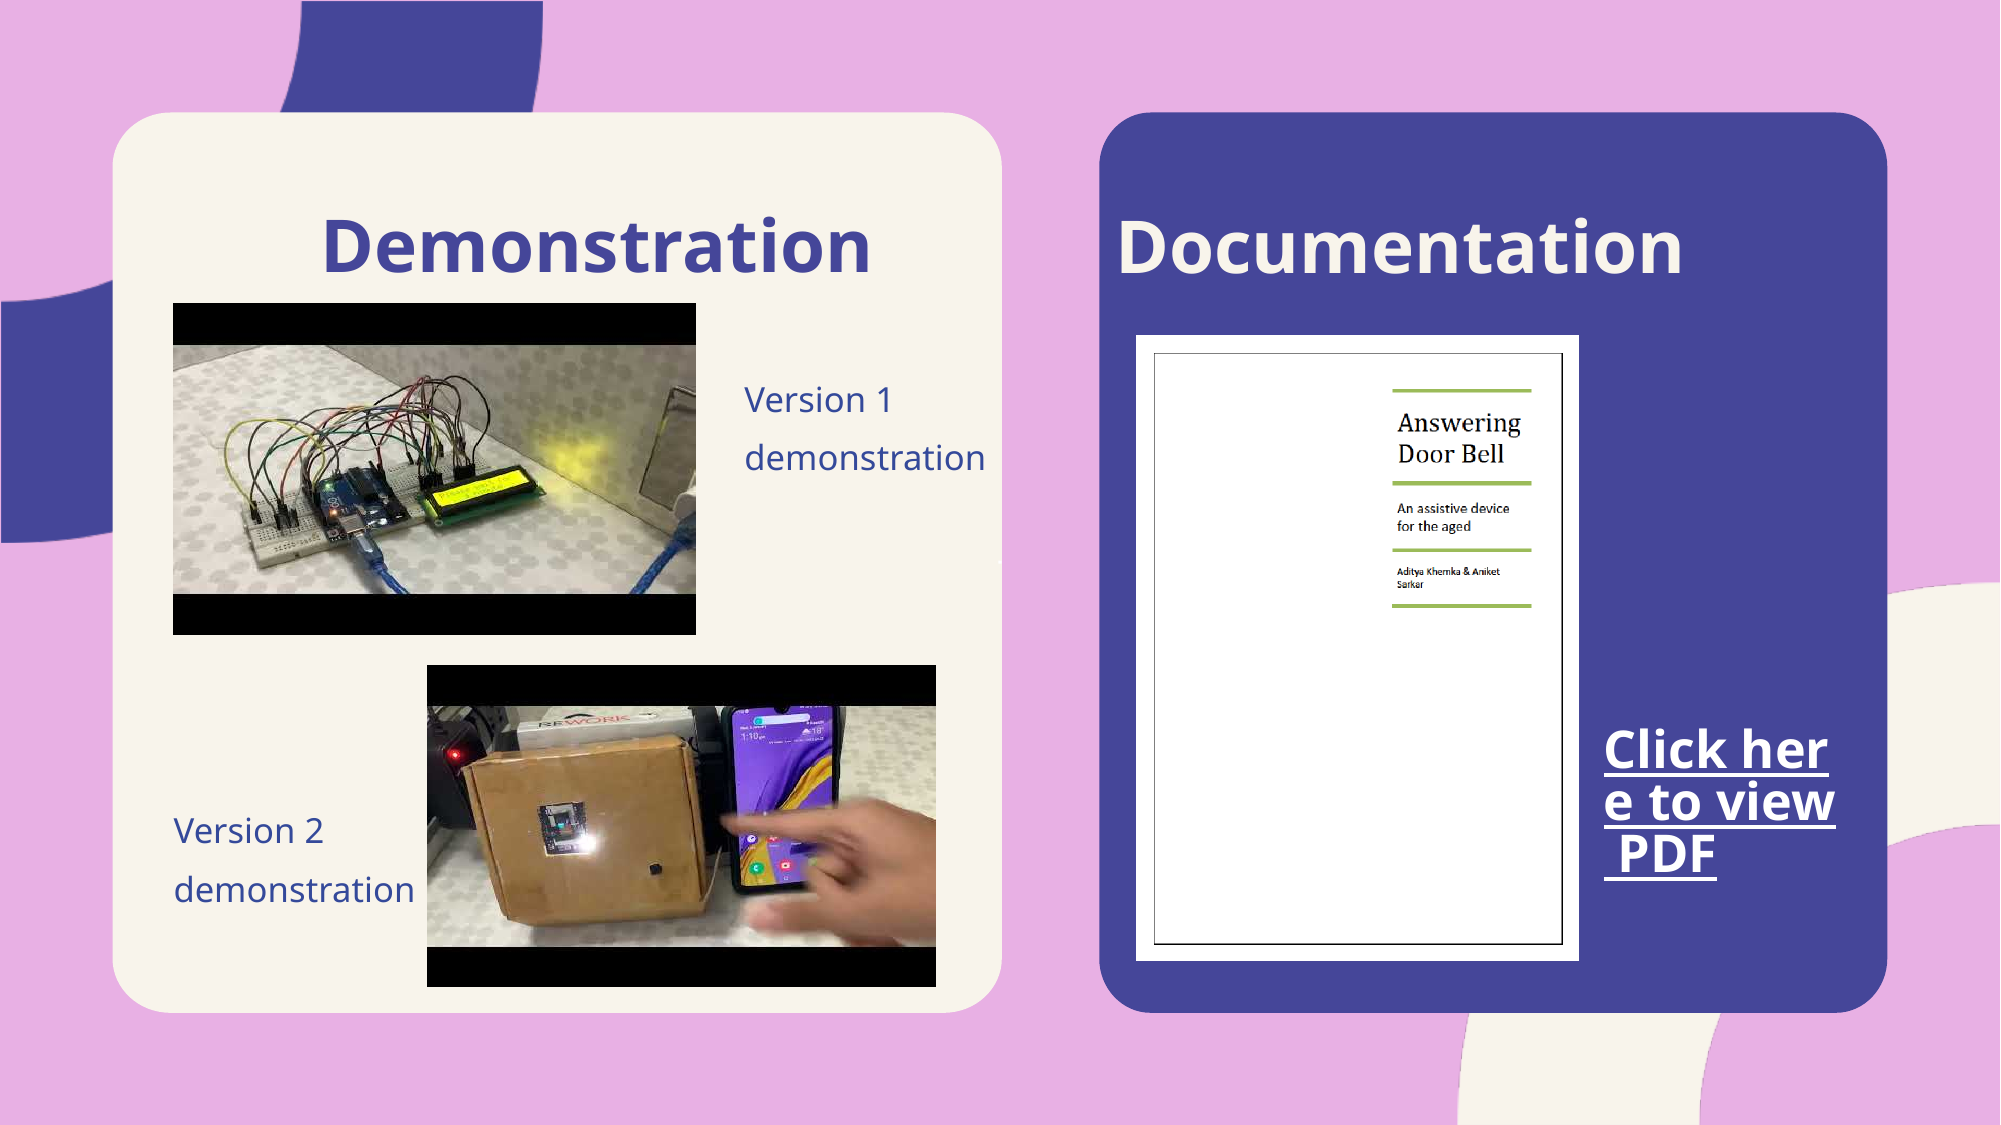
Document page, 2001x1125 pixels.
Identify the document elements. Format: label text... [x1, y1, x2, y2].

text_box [1136, 334, 1579, 961]
text_box [112, 112, 1002, 1013]
text_box [1099, 112, 1888, 1013]
text_box Demonstration [547, 173, 893, 287]
picture [427, 665, 936, 987]
text_box Version 2 demonstration [173, 792, 422, 910]
text_box Documentation [1115, 174, 1729, 288]
picture [1456, 581, 2000, 1125]
text_box Version 1 demonstration [744, 360, 999, 478]
picture [0, 0, 696, 635]
